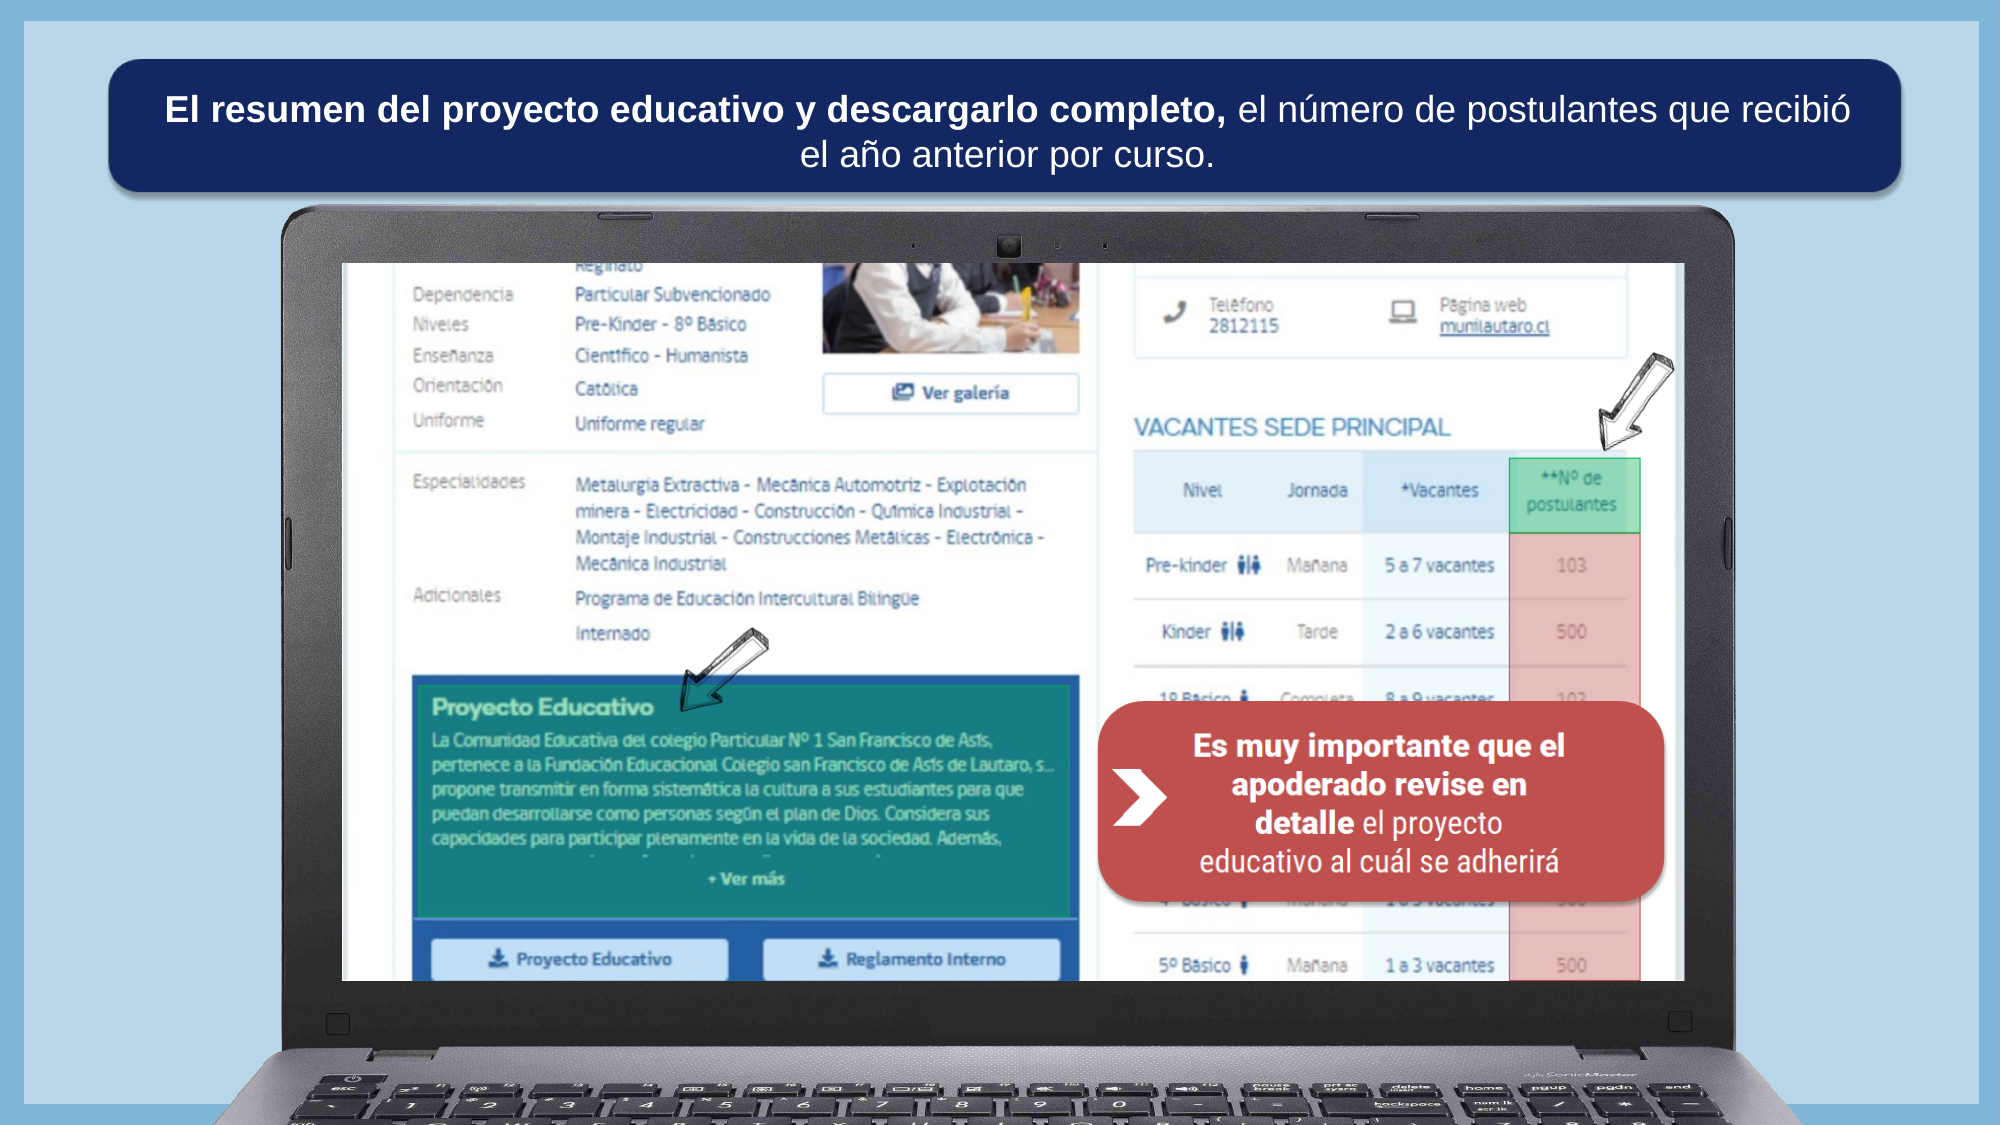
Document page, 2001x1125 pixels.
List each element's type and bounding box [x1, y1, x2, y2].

list [106, 59, 1908, 204]
text_box [3, 203, 2000, 1125]
picture [342, 263, 1695, 981]
picture [0, 0, 2000, 1125]
